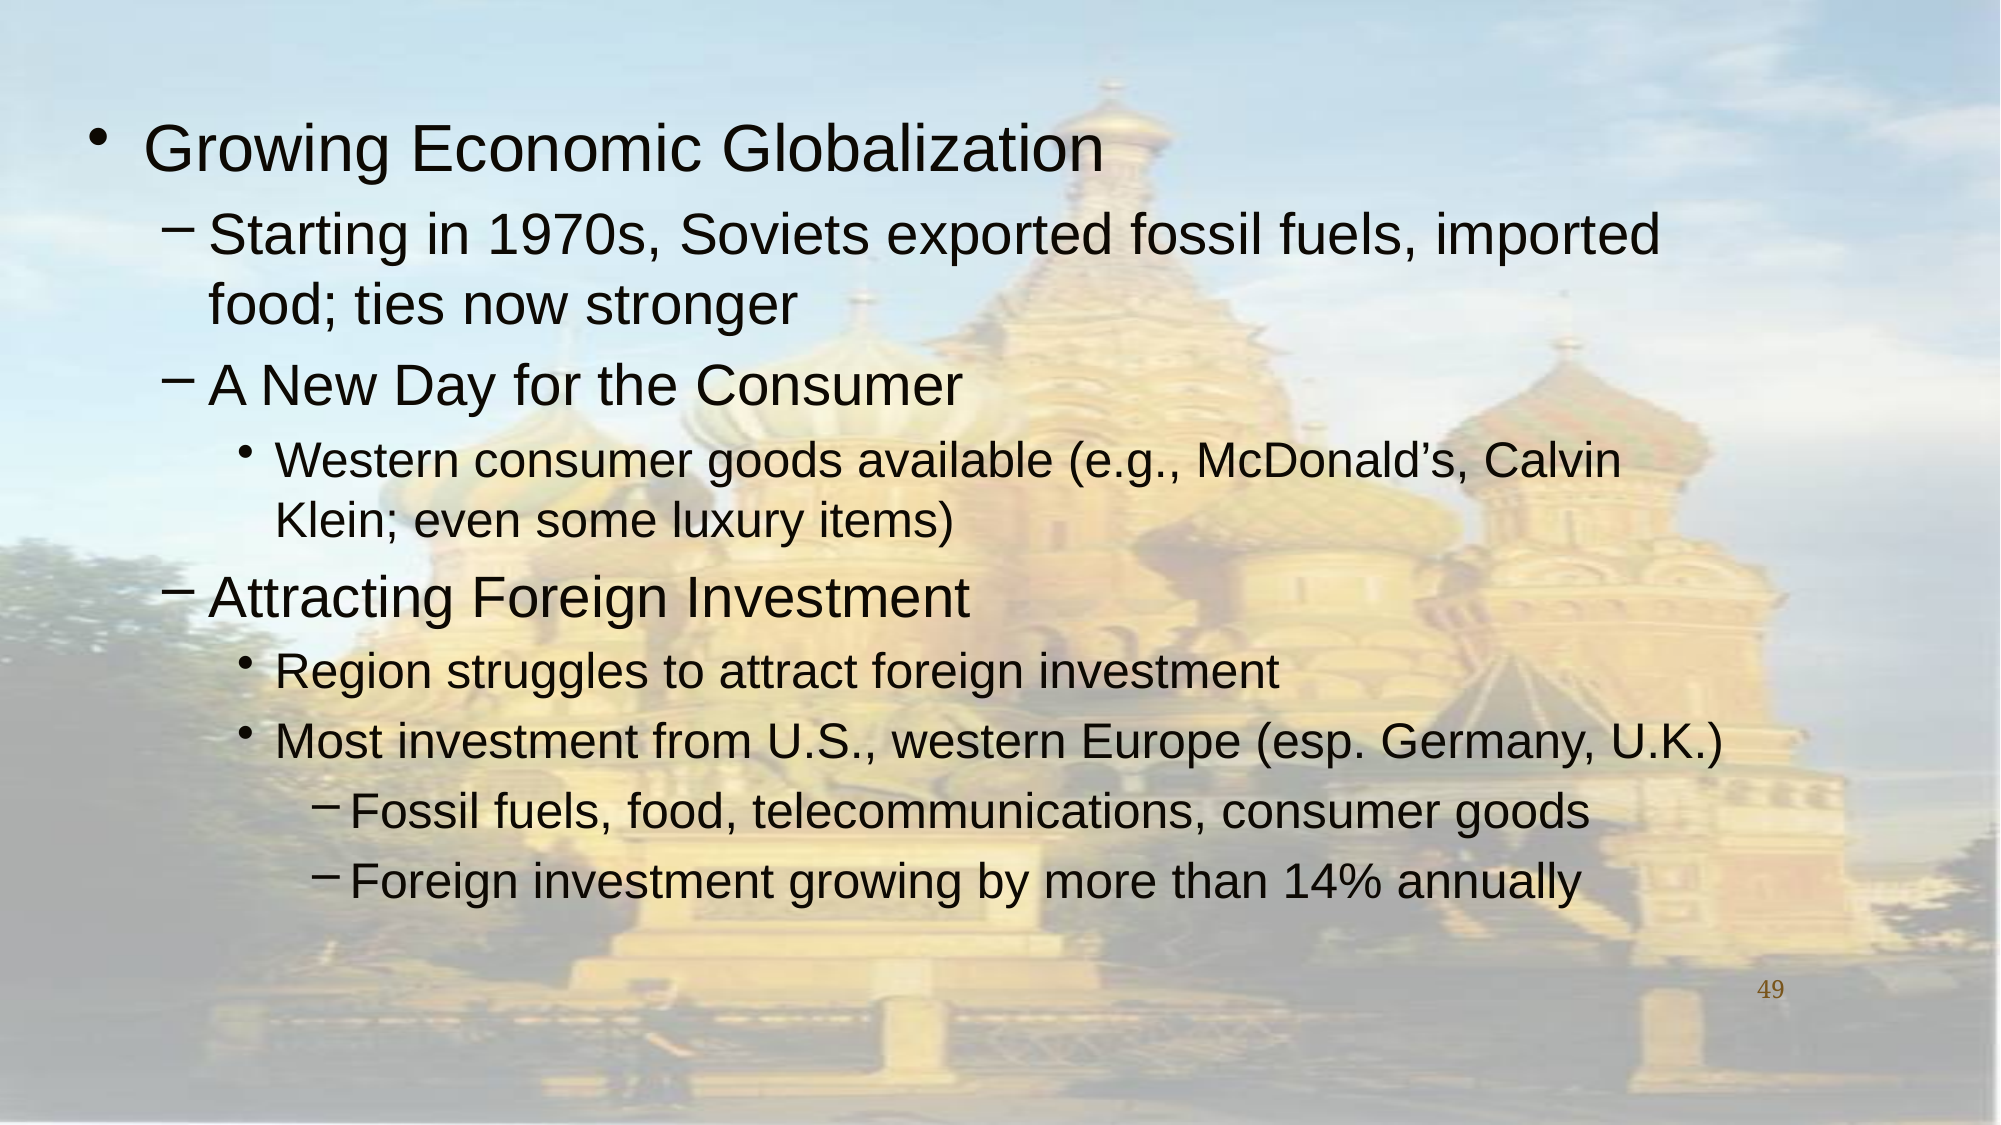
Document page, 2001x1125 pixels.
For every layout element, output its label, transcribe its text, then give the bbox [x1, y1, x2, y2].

list Growing Economic Globalization Starting in 1970s, Soviets exported fossil fuels, imported food; ties now stronger A New Day for the Consumer Western consumer goods available (e.g., McDonald’s, Calvin Klein; even some luxury items) Attracting Foreign Investment Region struggles to attract foreign investment Most investment from U.S., western Europe (esp. Germany, U.K.) Fossil fuels, food, telecommunications, consumer goods Foreign investment growing by more than 14% annually [72, 96, 1750, 1020]
slide_number 49 [1416, 965, 1800, 1029]
picture [0, 0, 2001, 1125]
